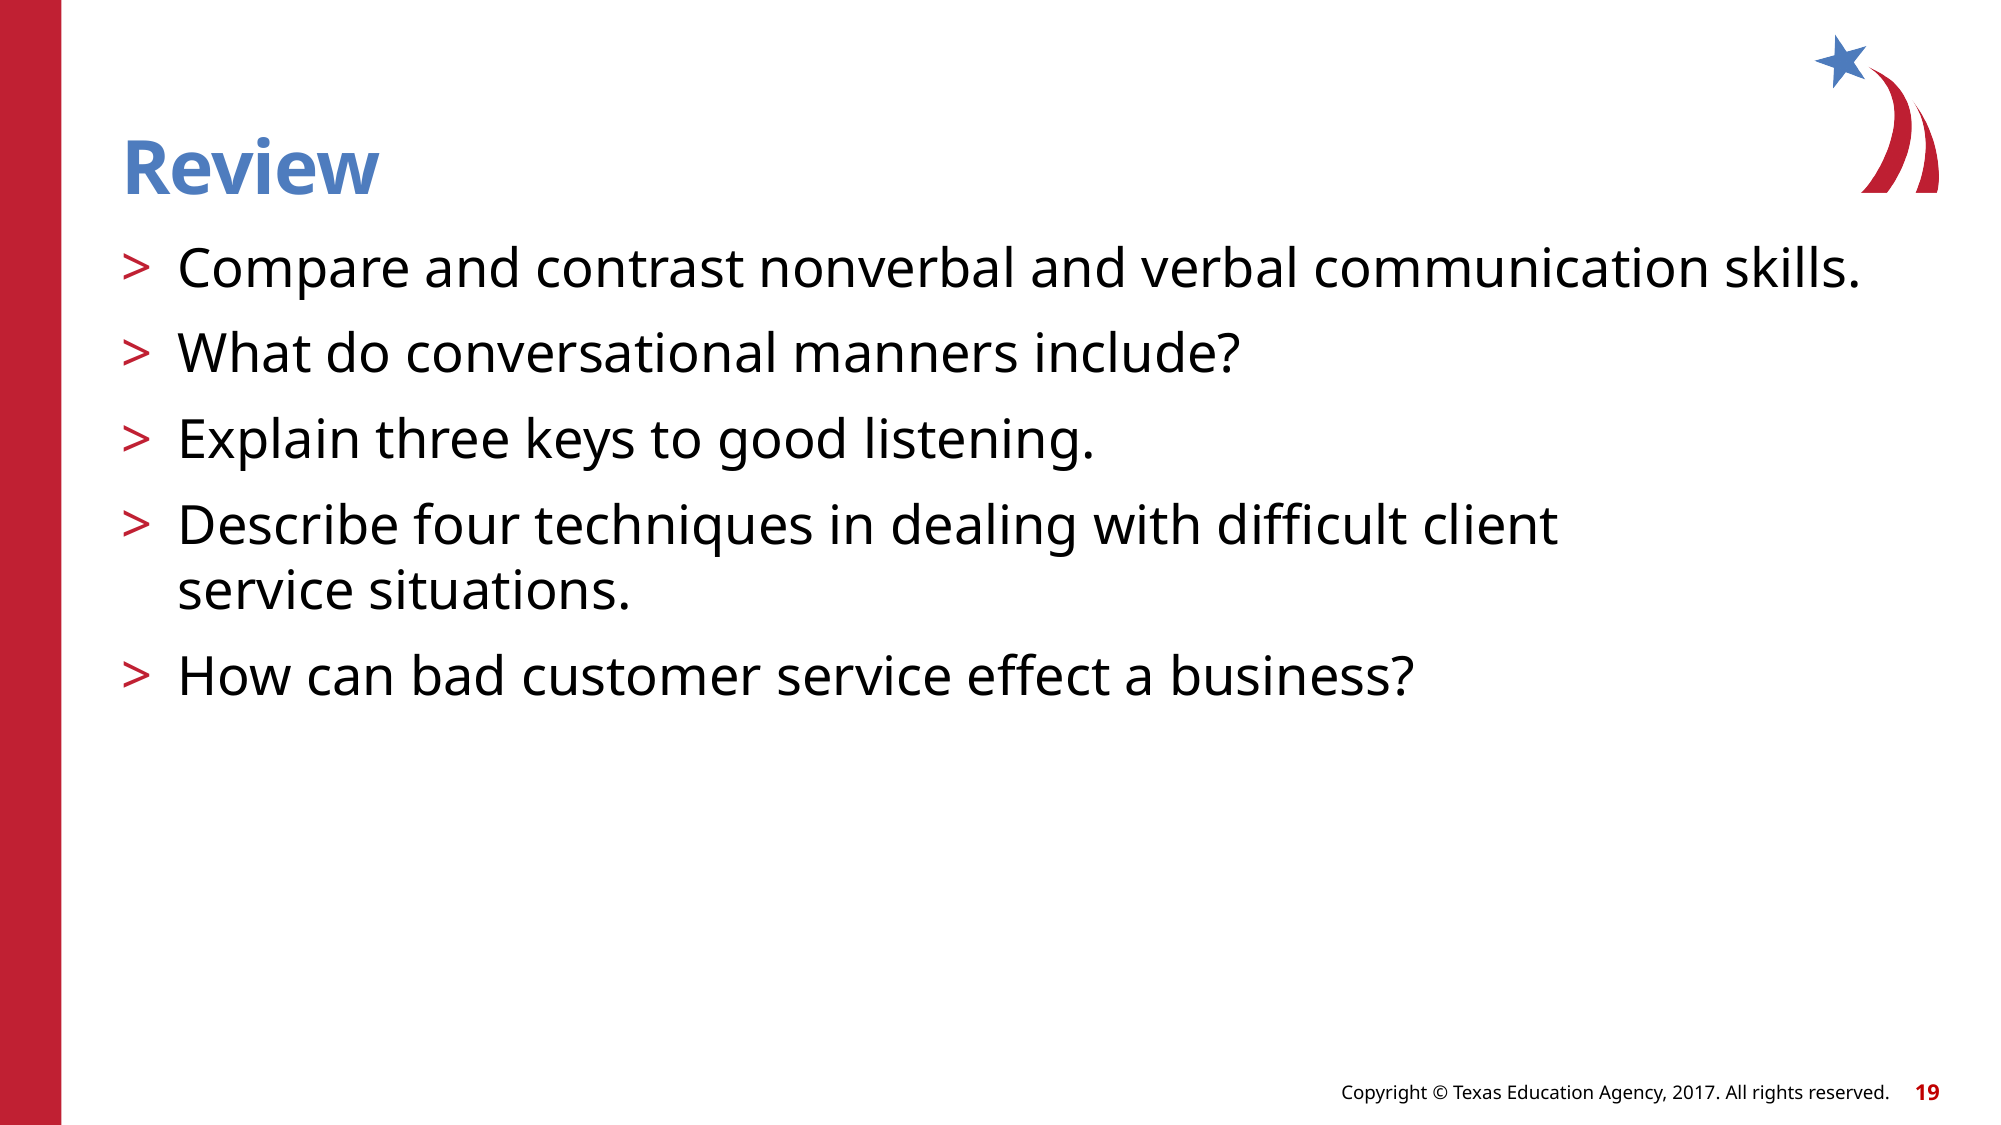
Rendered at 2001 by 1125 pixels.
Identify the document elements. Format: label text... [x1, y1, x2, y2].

picture [1814, 34, 1939, 193]
list Compare and contrast nonverbal and verbal communication skills. What do conversational manners include? Explain three keys to good listening. Describe four techniques in dealing with difficult client service situations. How can bad customer service effect a business? [121, 233, 1936, 1010]
title Review [121, 66, 1772, 211]
